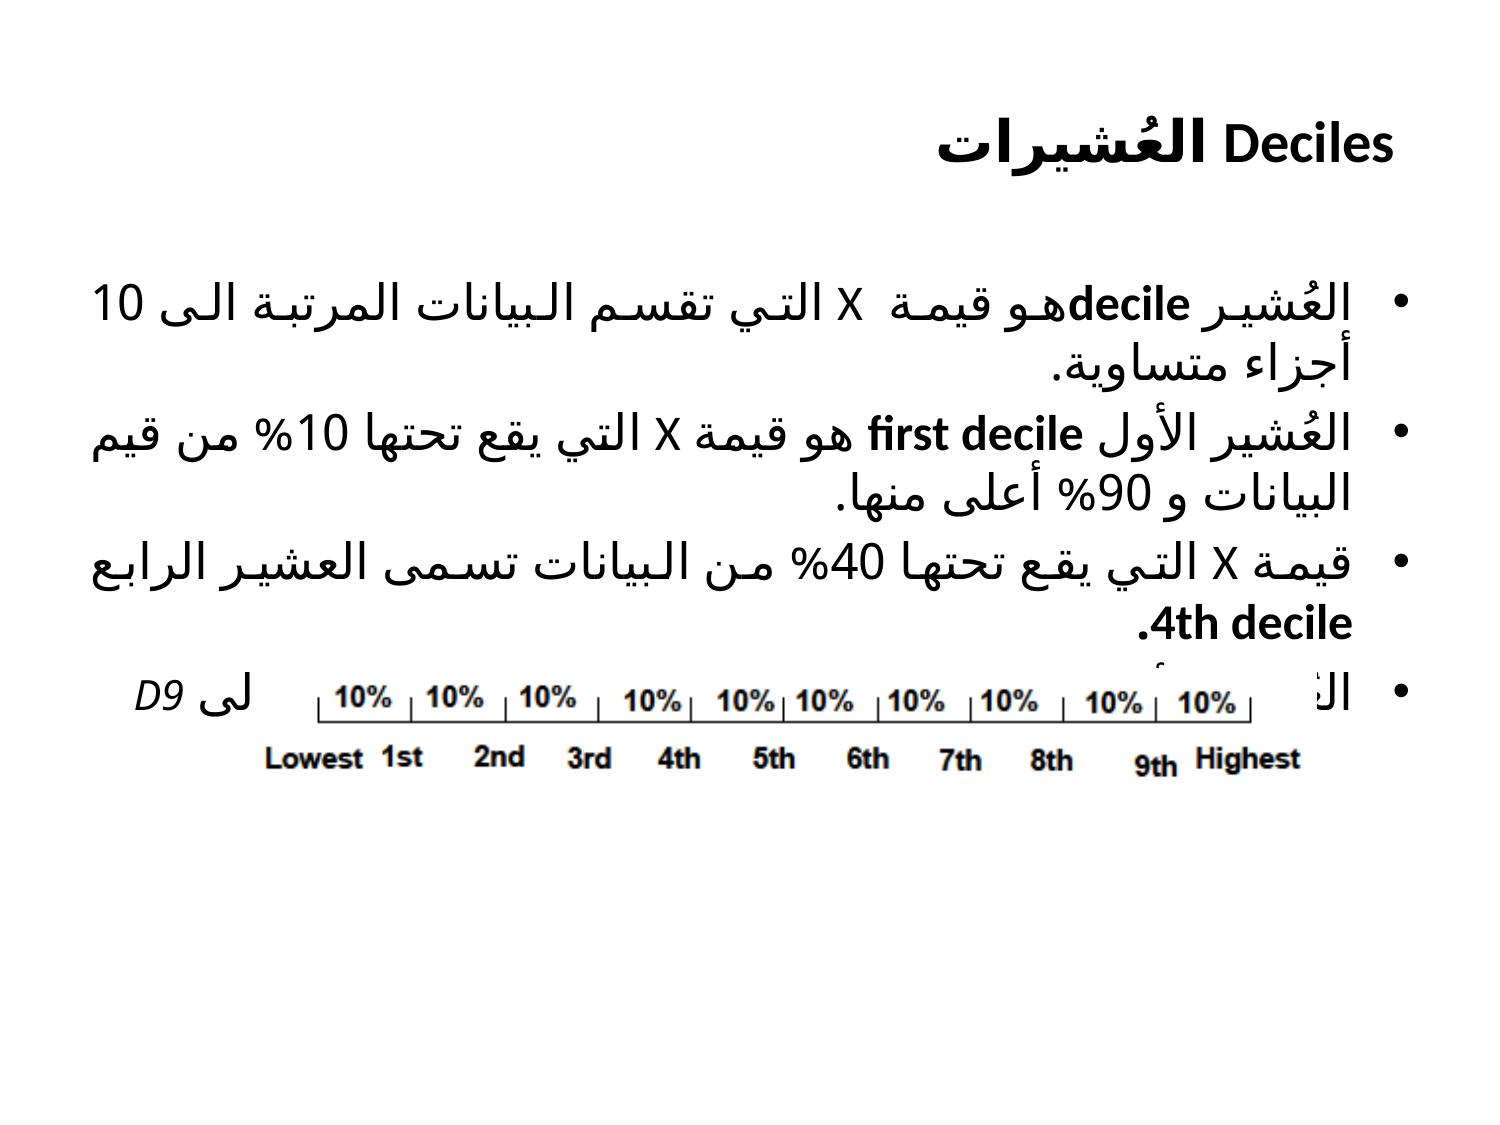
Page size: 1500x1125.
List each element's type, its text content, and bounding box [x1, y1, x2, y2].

title Deciles العُشيرات [75, 45, 1425, 233]
list العُشير decileهو قيمة X التي تقسم البيانات المرتبة الى 10 أجزاء متساوية. العُشير الأول first decile هو قيمة X التي يقع تحتها 10% من قيم البيانات و 90% أعلى منها. قيمة X التي يقع تحتها 40% من البيانات تسمى العشير الرابع 4th decile. العُشير الأول يعبر عنه ب D1 والثاني ب D2 ...... وهكذا الى D9 [75, 262, 1425, 1005]
picture [253, 668, 1318, 788]
